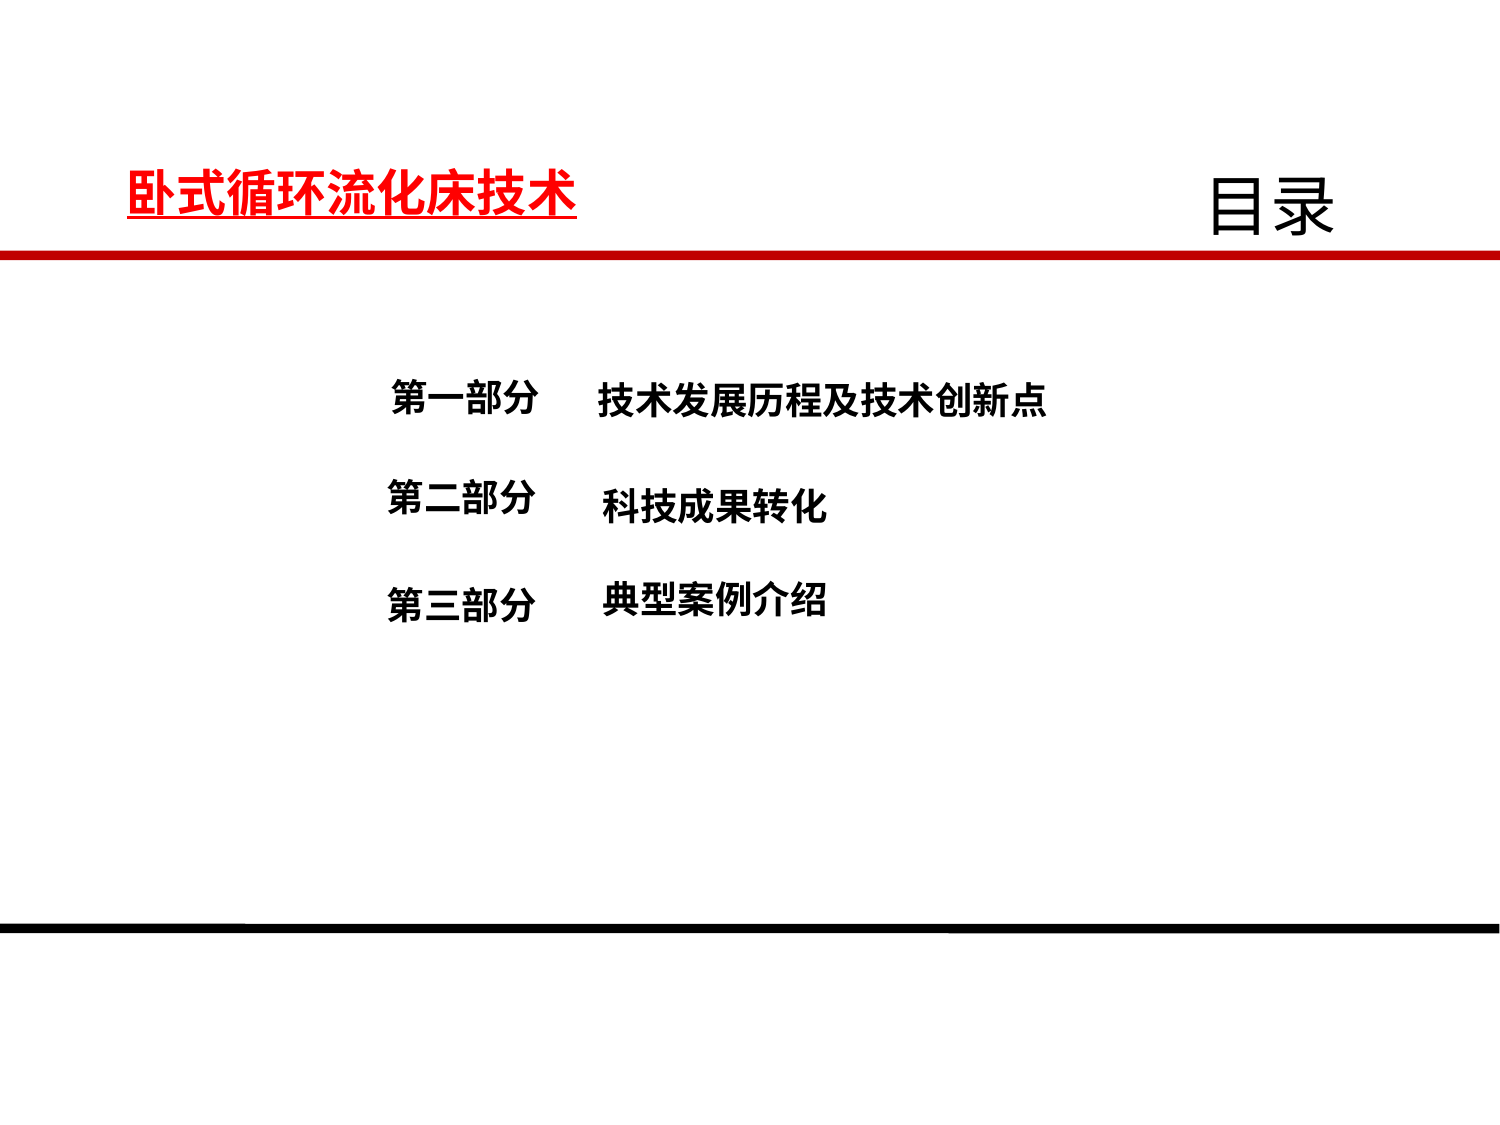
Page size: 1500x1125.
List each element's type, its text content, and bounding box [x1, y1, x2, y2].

text_box 典型案例介绍 [588, 574, 1187, 630]
text_box 科技成果转化 [588, 480, 1215, 536]
text_box 第二部分 [371, 466, 561, 527]
text_box 第三部分 [371, 574, 561, 634]
title 目录 [383, 149, 1353, 255]
text_box 卧式循环流化床技术 [112, 154, 694, 230]
text_box 技术发展历程及技术创新点 [582, 374, 1209, 430]
text_box 第一部分 [375, 366, 583, 427]
